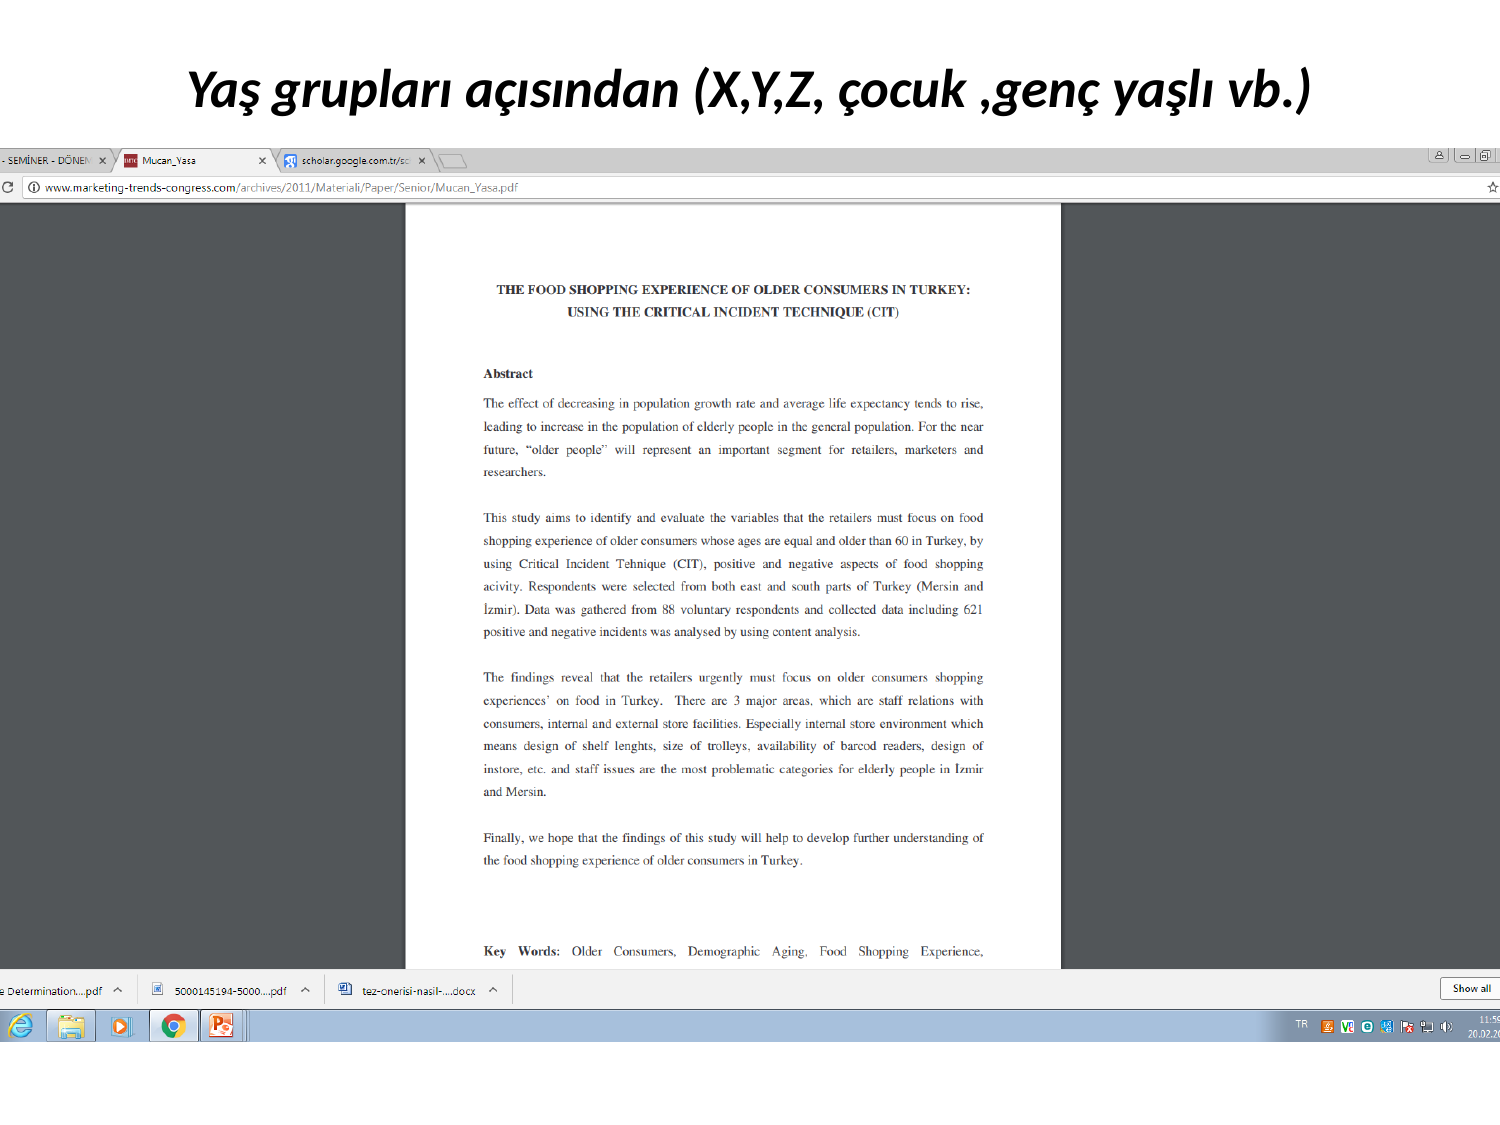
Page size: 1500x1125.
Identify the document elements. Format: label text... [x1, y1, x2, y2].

picture [0, 148, 1500, 1042]
title Yaş grupları açısından (X,Y,Z, çocuk ,genç yaşlı vb.) [75, 45, 1425, 147]
